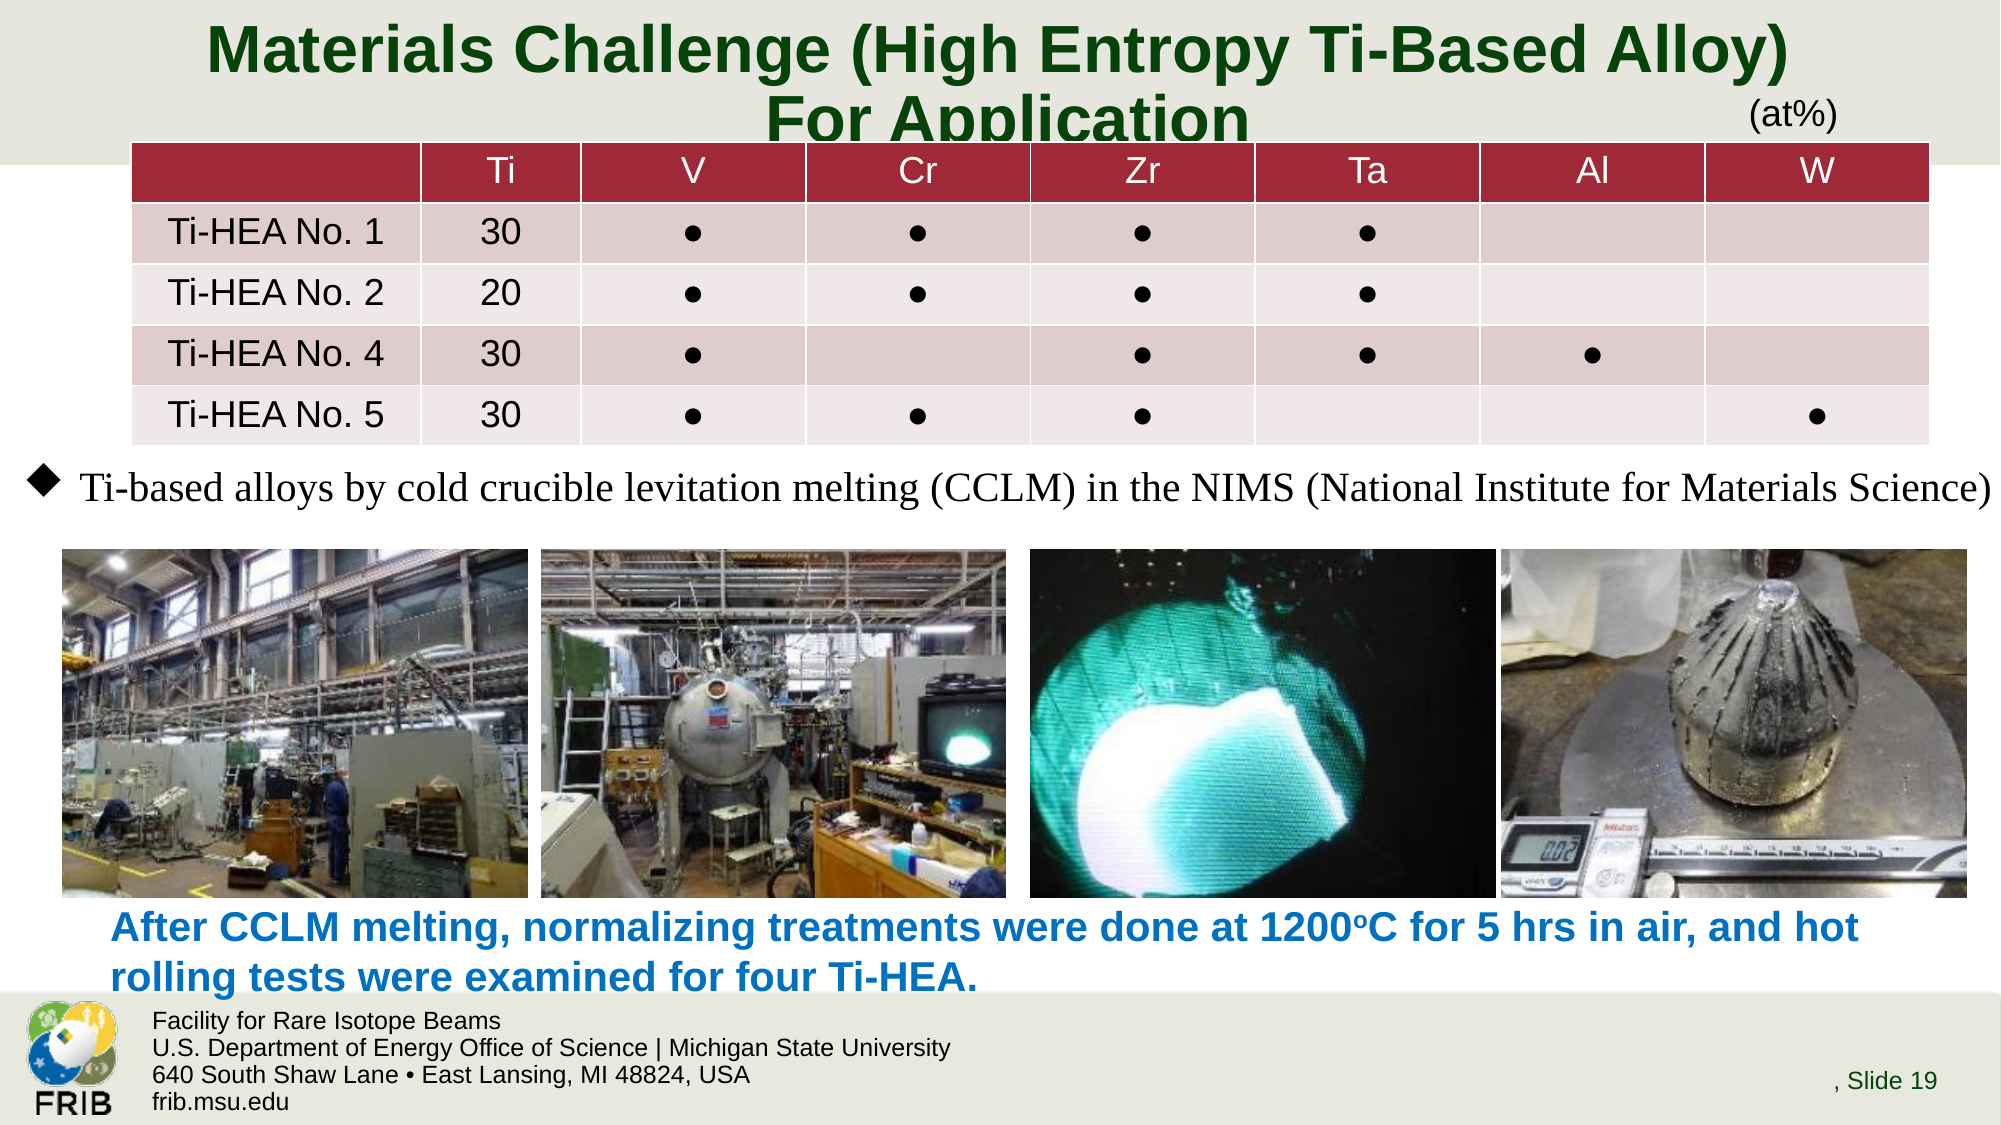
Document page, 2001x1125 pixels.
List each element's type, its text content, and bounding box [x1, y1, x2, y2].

table_cell [1706, 204, 1929, 263]
table_cell [1256, 386, 1479, 445]
table_header Cr [807, 143, 1030, 202]
title Materials Challenge (High Entropy Ti-Based Alloy) For Application [10, 10, 2000, 162]
table_cell ● [1256, 265, 1479, 324]
table_cell ● [807, 265, 1030, 324]
table_cell ● [1256, 326, 1479, 385]
table_cell ● [582, 204, 805, 263]
table_cell ● [1256, 204, 1479, 263]
table_cell ● [582, 265, 805, 324]
table_cell ● [807, 204, 1030, 263]
slide_number , Slide 19 [1833, 1042, 2000, 1103]
table_cell [807, 326, 1030, 385]
picture [1030, 548, 1496, 898]
picture [540, 548, 1006, 898]
picture [21, 994, 124, 1115]
table_cell Ti-HEA No. 5 [132, 386, 420, 445]
table_header Ta [1256, 143, 1479, 202]
table_cell Ti-HEA No. 2 [132, 265, 420, 324]
table_cell ● [1481, 326, 1704, 385]
table_cell Ti-HEA No. 4 [132, 326, 420, 385]
text_box (at%) [1734, 81, 1876, 142]
table_cell ● [582, 326, 805, 385]
table_cell 30 [422, 386, 580, 445]
table_cell ● [1706, 386, 1929, 445]
table_cell 30 [422, 326, 580, 385]
text_box Ti-based alloys by cold crucible levitation melting (CCLM) in the NIMS (National Institute for Materials Science) [8, 452, 2000, 518]
table_cell [1481, 204, 1704, 263]
picture [0, 0, 2000, 165]
table_cell ● [1031, 204, 1254, 263]
table_cell Ti-HEA No. 1 [132, 204, 420, 263]
table_header Zr [1031, 143, 1254, 202]
table_cell ● [1031, 386, 1254, 445]
table_cell ● [1031, 265, 1254, 324]
table_cell ● [1031, 326, 1254, 385]
picture [62, 548, 528, 898]
table_cell 20 [422, 265, 580, 324]
table_header Ti [422, 143, 580, 202]
table_cell [1481, 386, 1704, 445]
table_cell [1706, 326, 1929, 385]
text_box After CCLM melting, normalizing treatments were done at 1200oC for 5 hrs in air, and hot rolling tests were examined for four Ti-HEA. [95, 892, 1968, 1007]
table_cell [1481, 265, 1704, 324]
table_cell ● [582, 386, 805, 445]
table_header Al [1481, 143, 1704, 202]
table_header W [1706, 143, 1929, 202]
table_cell 30 [422, 204, 580, 263]
table_header [132, 143, 420, 202]
table_header V [582, 143, 805, 202]
picture [1501, 548, 1967, 898]
table_cell [1706, 265, 1929, 324]
table_cell ● [807, 386, 1030, 445]
